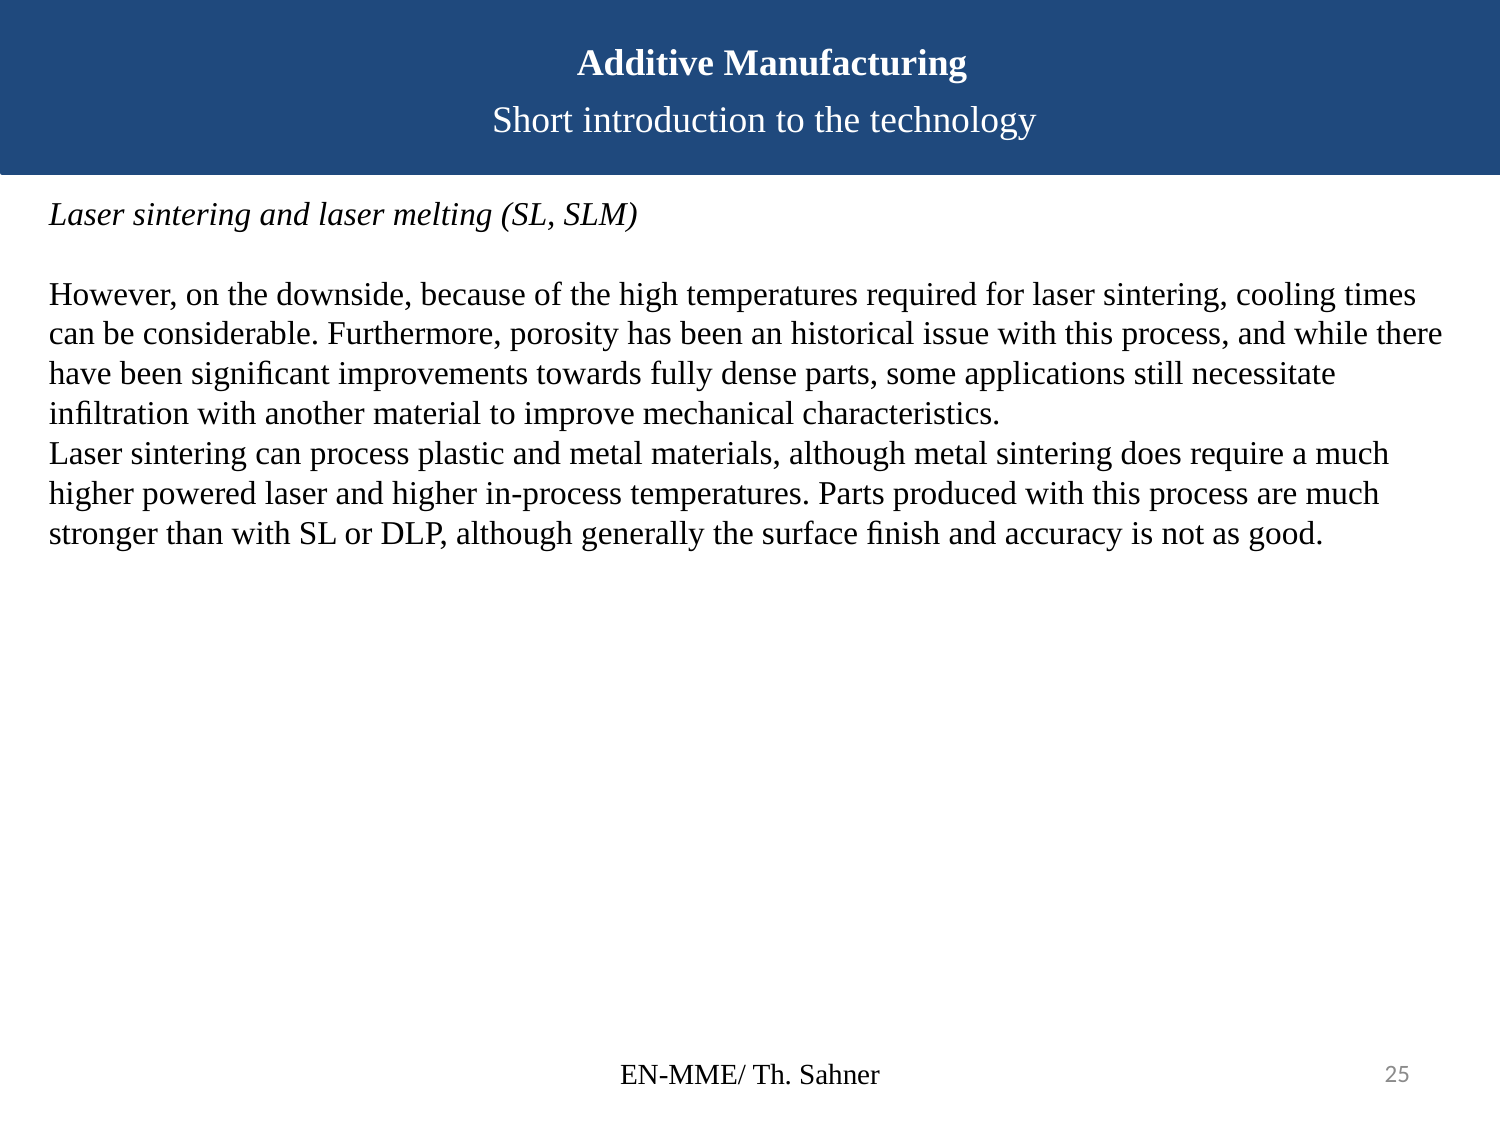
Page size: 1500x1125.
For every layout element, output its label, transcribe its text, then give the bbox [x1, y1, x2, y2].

text_box Short introduction to the technology [477, 87, 1053, 148]
footer EN-MME/ Th. Sahner [512, 1042, 988, 1103]
text_box Laser sintering and laser melting (SL, SLM) However, on the downside, because of the high temperatures required for laser sintering, cooling times can be considerable. Furthermore, porosity has been an historical issue with this process, and while there have been signiﬁcant improvements towards fully dense parts, some applications still necessitate inﬁltration with another material to improve mechanical characteristics. Laser sintering can process plastic and metal materials, although metal sintering does require a much higher powered laser and higher in-process temperatures. Parts produced with this process are much stronger than with SL or DLP, although generally the surface ﬁnish and accuracy is not as good. [33, 184, 1464, 559]
text_box [0, 0, 1500, 175]
text_box Additive Manufacturing [562, 30, 983, 87]
slide_number 25 [1074, 1042, 1425, 1103]
